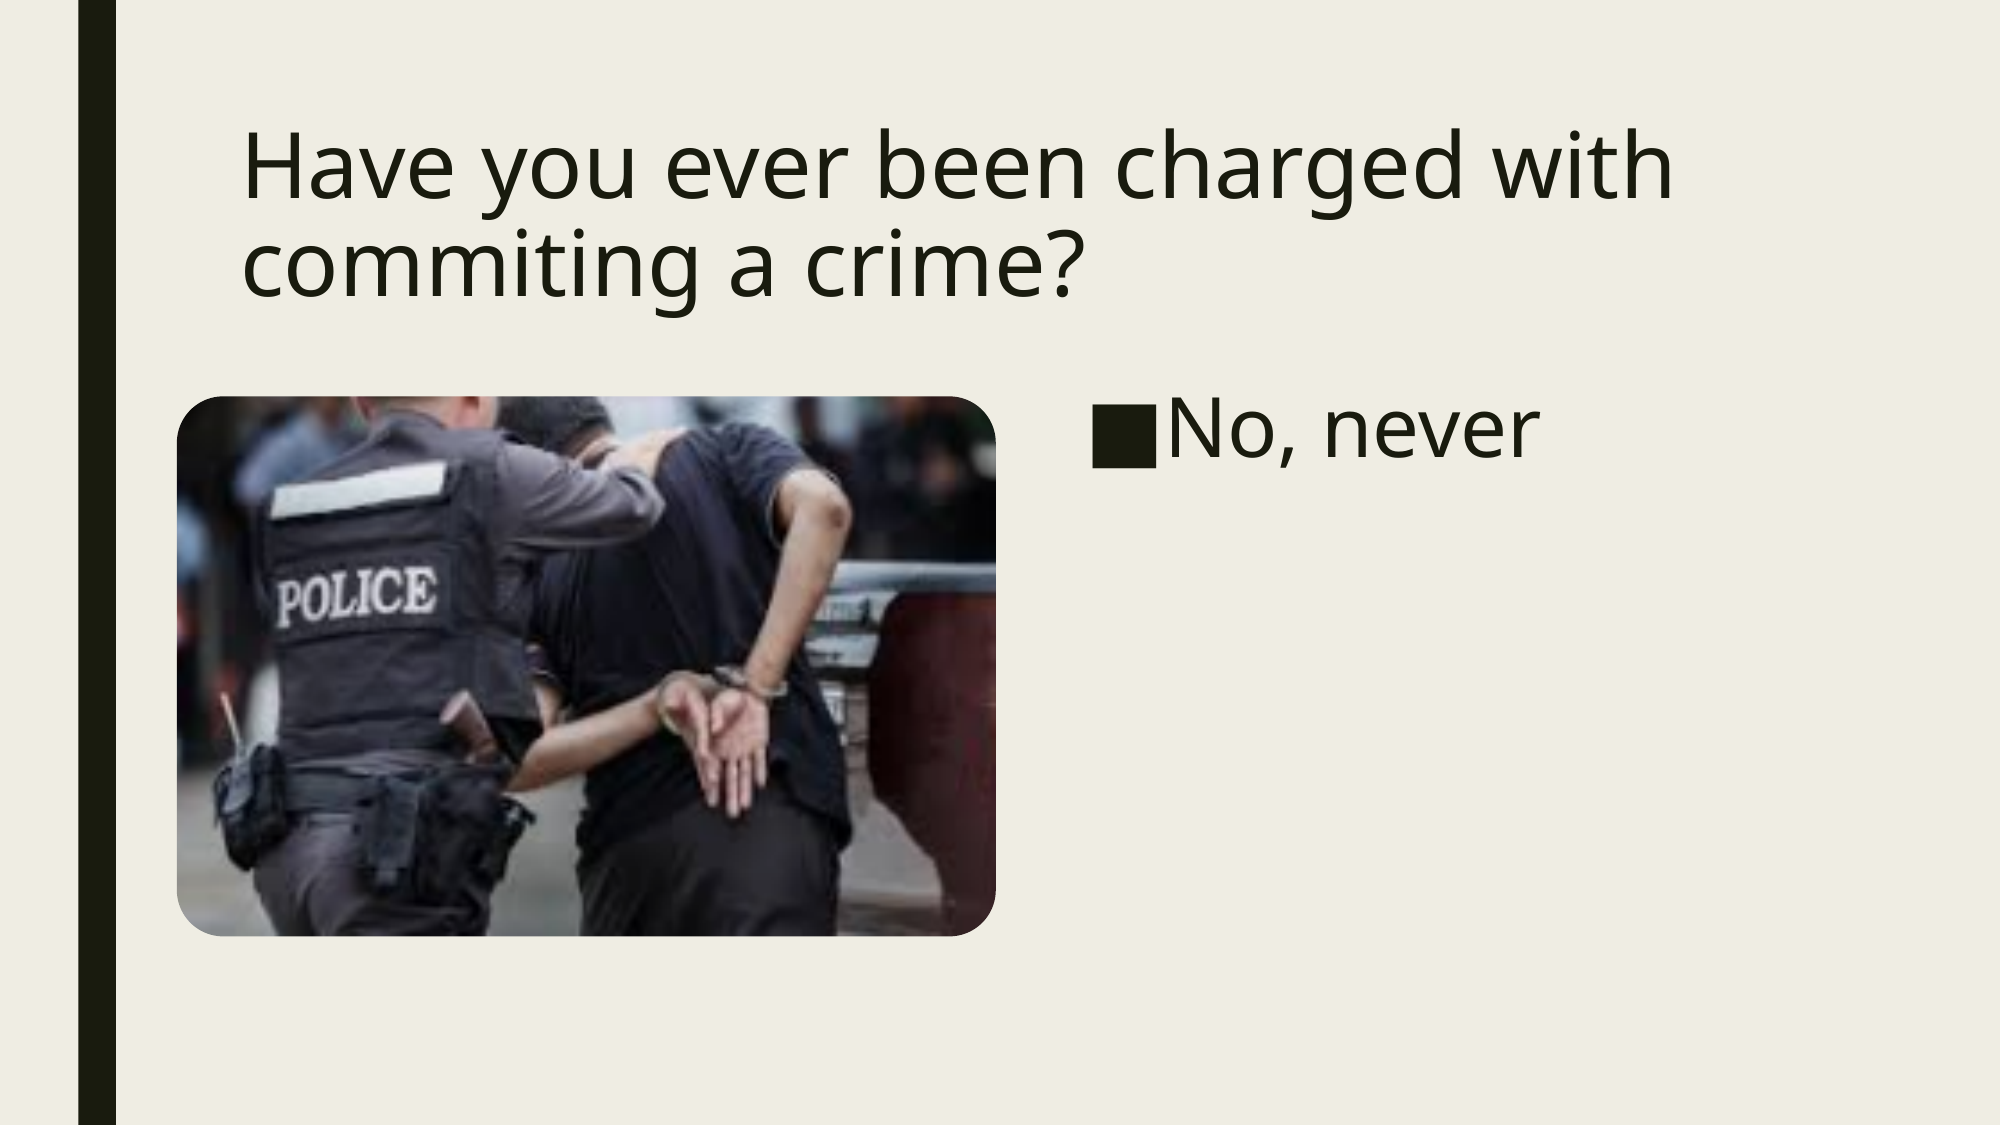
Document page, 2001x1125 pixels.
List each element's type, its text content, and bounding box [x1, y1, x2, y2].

list No, never [1070, 375, 1801, 1005]
title Have you ever been charged with commiting a crime? [225, 112, 1800, 357]
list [176, 396, 996, 937]
